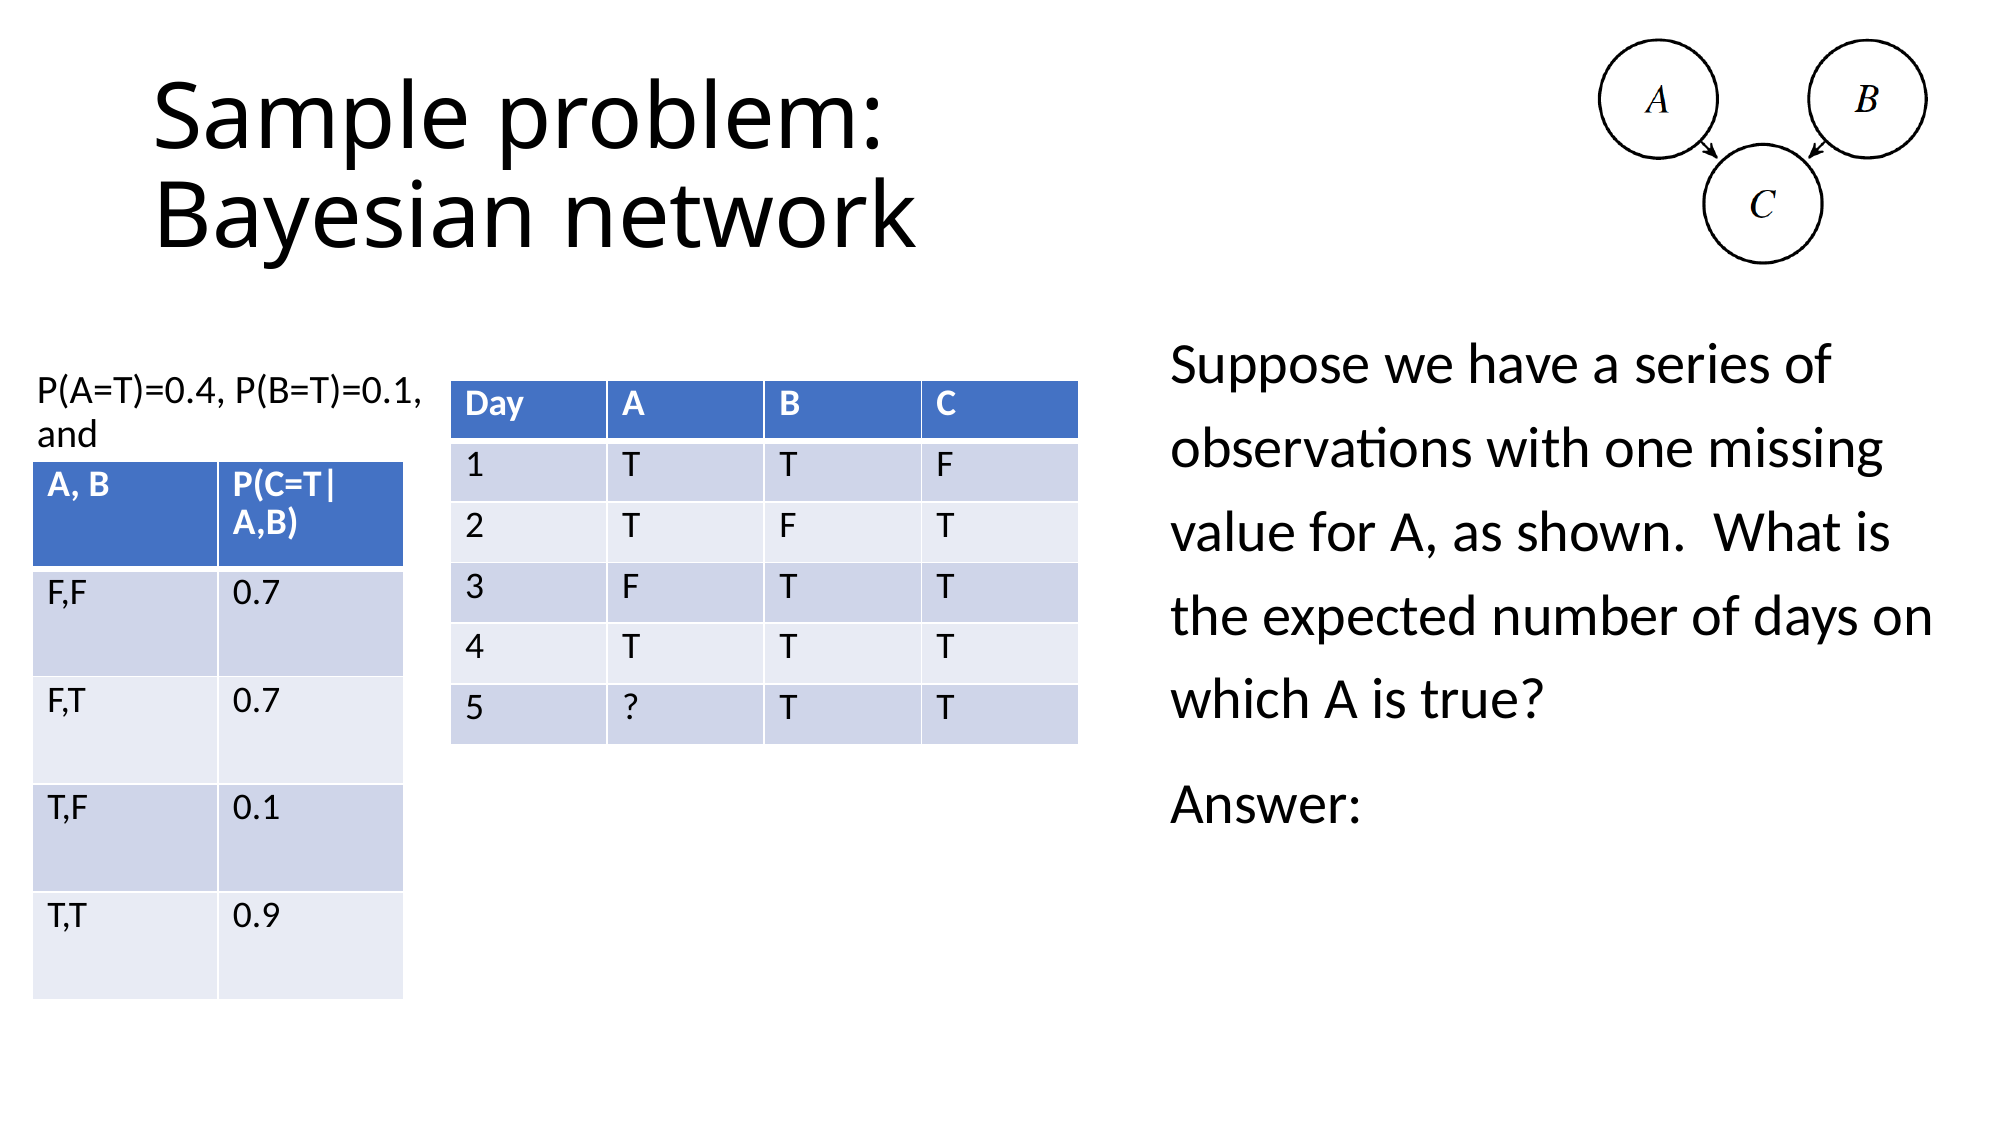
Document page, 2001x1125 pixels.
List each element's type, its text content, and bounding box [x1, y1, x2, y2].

table_cell T [922, 624, 1078, 683]
table_cell T,F [33, 785, 217, 891]
table_cell T [608, 624, 763, 683]
table_cell F,F [33, 572, 217, 676]
table_cell 0.7 [219, 572, 403, 676]
picture [1580, 24, 1951, 282]
table_cell T [922, 685, 1078, 744]
title Sample problem: Bayesian network [137, 59, 981, 278]
table_cell T,T [33, 893, 217, 999]
table_cell T [765, 685, 921, 744]
table_cell 3 [451, 563, 606, 622]
table_cell 5 [451, 685, 606, 744]
table_cell 1 [451, 444, 606, 501]
table_header Day [451, 381, 606, 438]
list P(A=T)=0.4, P(B=T)=0.1, and [21, 361, 450, 464]
table_cell T [765, 563, 921, 622]
table_cell T [922, 503, 1078, 562]
table_cell F [608, 563, 763, 622]
table_cell F,T [33, 677, 217, 783]
table_cell T [765, 624, 921, 683]
table_cell T [922, 563, 1078, 622]
table_header B [765, 381, 921, 438]
table_cell F [765, 503, 921, 562]
table_cell F [922, 444, 1078, 501]
table_cell 4 [451, 624, 606, 683]
table_cell 0.1 [219, 785, 403, 891]
table_header C [922, 381, 1078, 438]
table_header P(C=T|A,B) [219, 462, 403, 566]
table_header A, B [33, 462, 217, 566]
table_cell 2 [451, 503, 606, 562]
table_header A [608, 381, 763, 438]
table_cell T [765, 444, 921, 501]
table_cell 0.7 [219, 677, 403, 783]
table_cell ? [608, 685, 763, 744]
table_cell T [608, 503, 763, 562]
table_cell 0.9 [219, 893, 403, 999]
table_cell T [608, 444, 763, 501]
